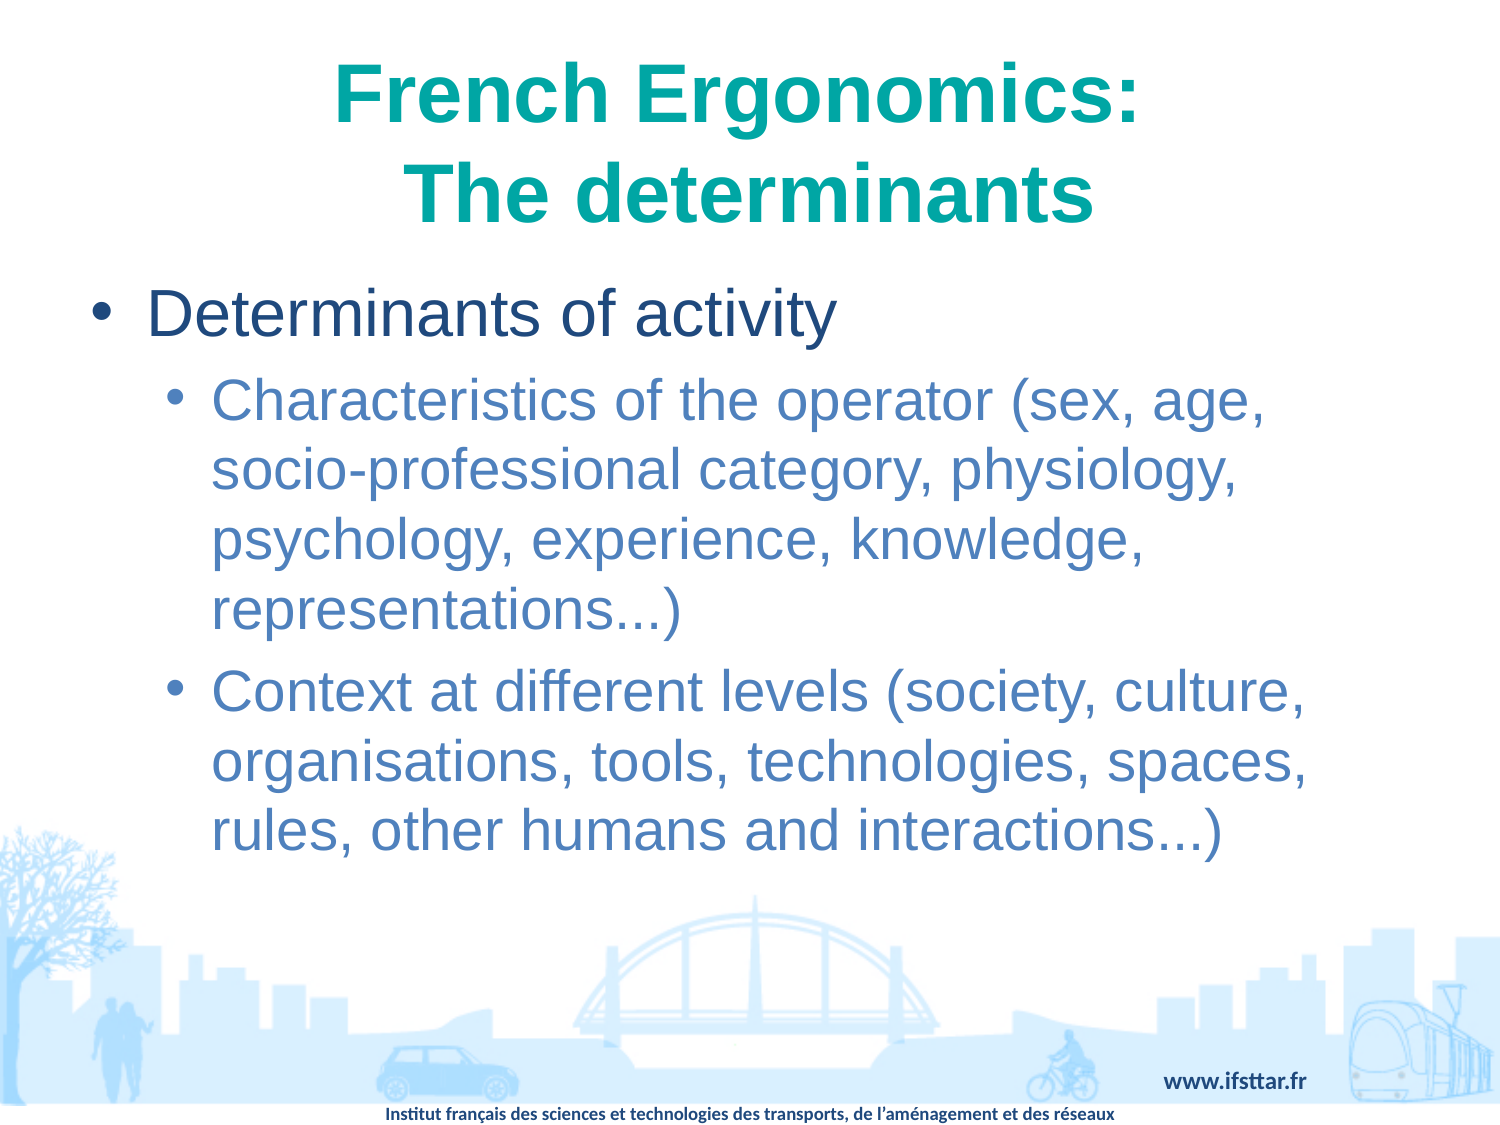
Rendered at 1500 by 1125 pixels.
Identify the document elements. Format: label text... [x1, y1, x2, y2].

picture [0, 6, 1500, 1106]
title French Ergonomics: The determinants [74, 44, 1426, 233]
list Determinants of activity Characteristics of the operator (sex, age, socio-professional category, physiology, psychology, experience, knowledge, representations...) Context at different levels (society, culture, organisations, tools, technologies, spaces, rules, other humans and interactions...) [74, 262, 1426, 1006]
